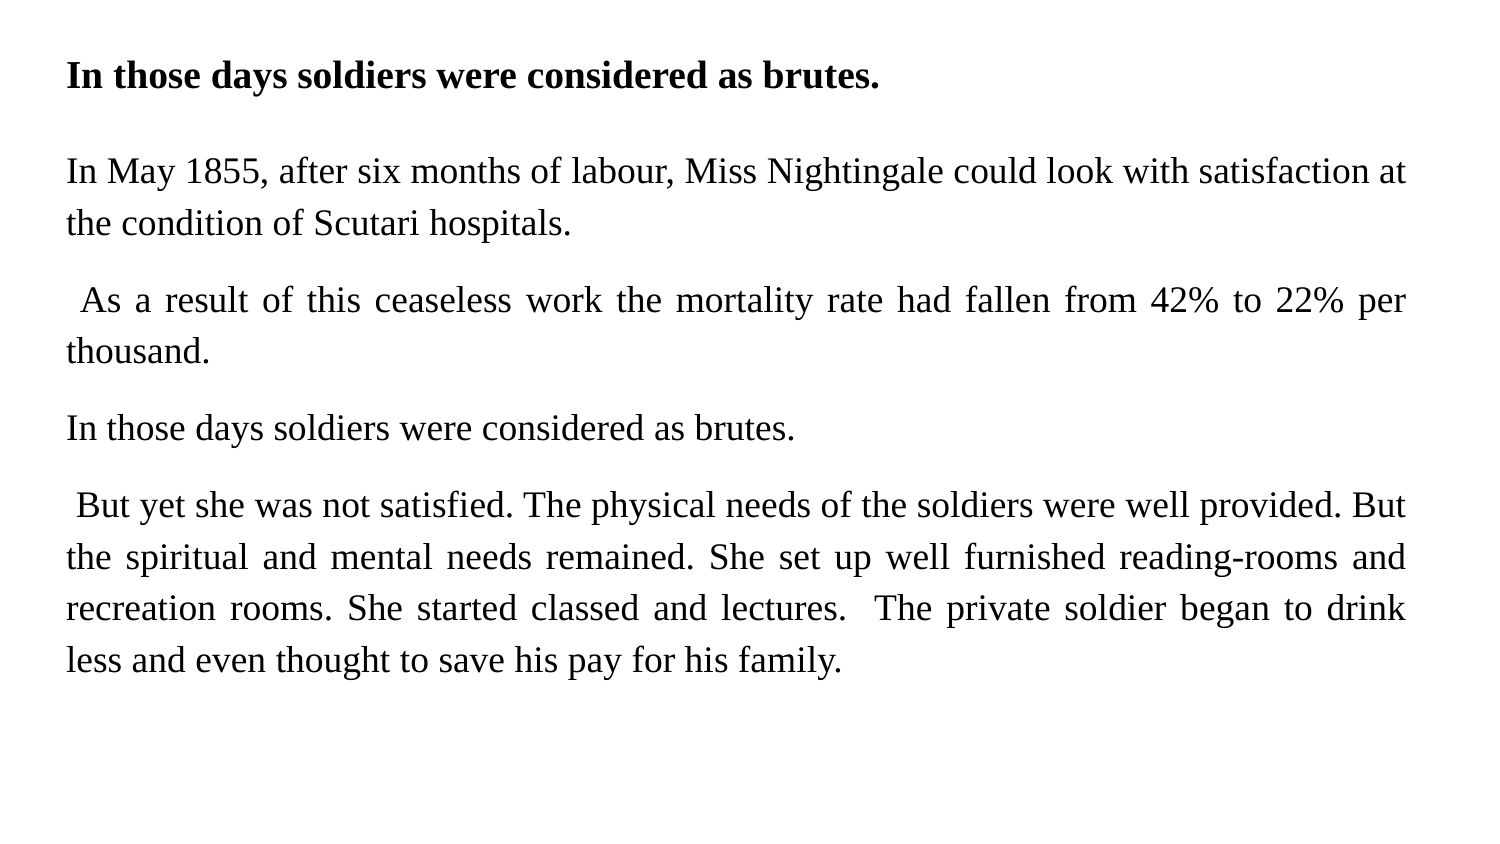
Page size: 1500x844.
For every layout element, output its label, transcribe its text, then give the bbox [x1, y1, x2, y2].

list In May 1855, after six months of labour, Miss Nightingale could look with satisfaction at the condition of Scutari hospitals. As a result of this ceaseless work the mortality rate had fallen from 42% to 22% per thousand. In those days soldiers were considered as brutes. But yet she was not satisfied. The physical needs of the soldiers were well provided. But the spiritual and mental needs remained. She set up well furnished reading-rooms and recreation rooms. She started classed and lectures. The private soldier began to drink less and even thought to save his pay for his family. [51, 124, 1424, 750]
title In those days soldiers were considered as brutes. [51, 26, 1449, 116]
